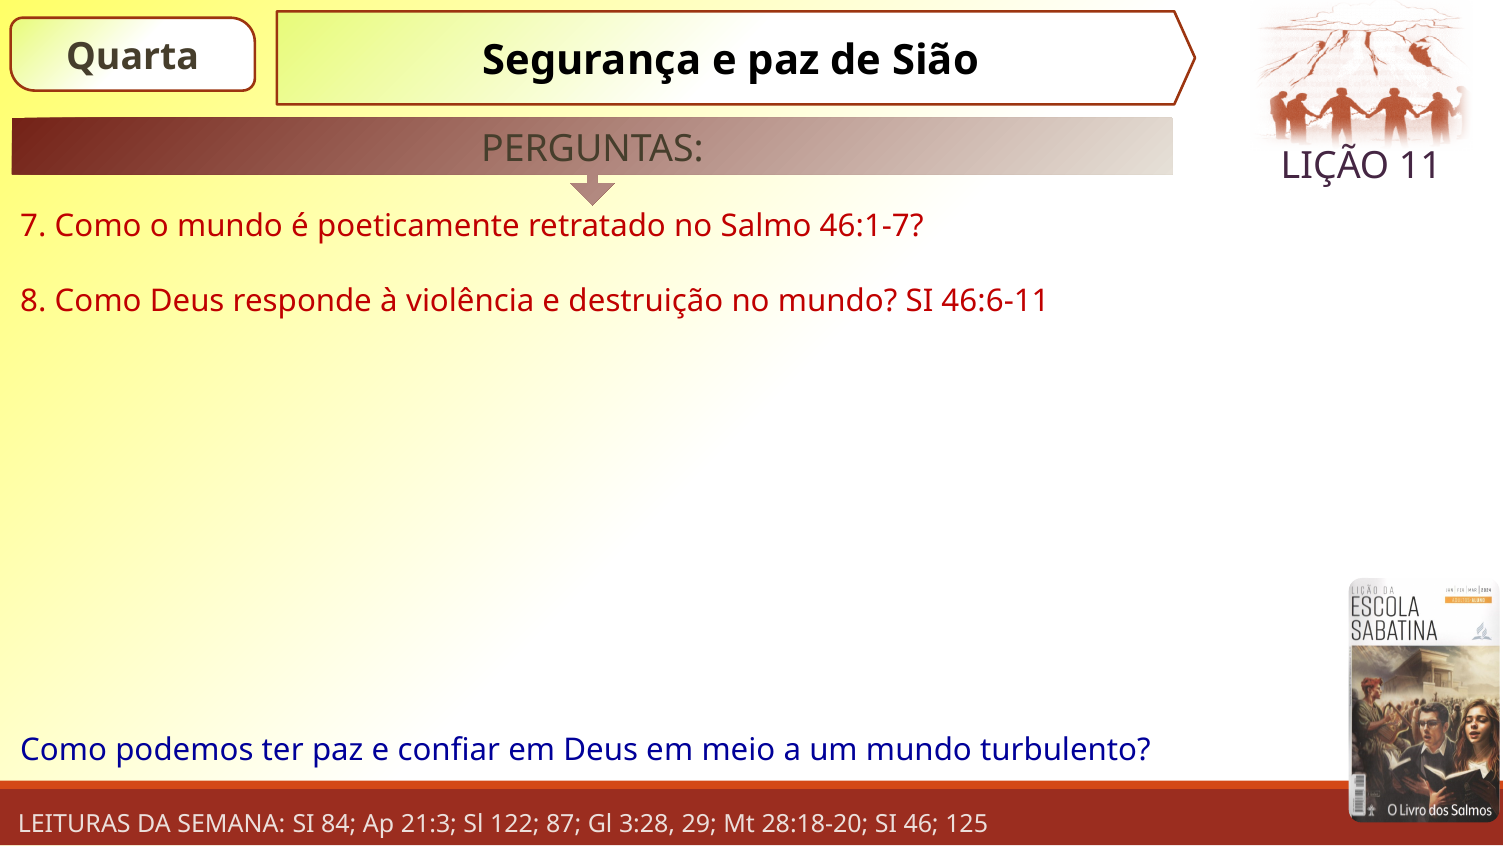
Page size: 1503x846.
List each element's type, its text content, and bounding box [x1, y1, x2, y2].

text_box 7. Como o mundo é poeticamente retratado no Salmo 46:1-7? 8. Como Deus responde à violência e destruição no mundo? SI 46:6-11 Como podemos ter paz e confiar em Deus em meio a um mundo turbulento? [5, 198, 1355, 775]
picture [1348, 577, 1501, 823]
picture [1248, 0, 1474, 152]
text_box Segurança e paz de Sião [275, 10, 1197, 106]
text_box LEITURAS DA SEMANA: SI 84; Ap 21:3; Sl 122; 87; Gl 3:28, 29; Mt 28:18-20; SI 46; 125 [3, 799, 1421, 845]
text_box LIÇÃO 11 [1265, 160, 1458, 194]
text_box PERGUNTAS: [10, 116, 1174, 207]
text_box Quarta [9, 16, 257, 92]
